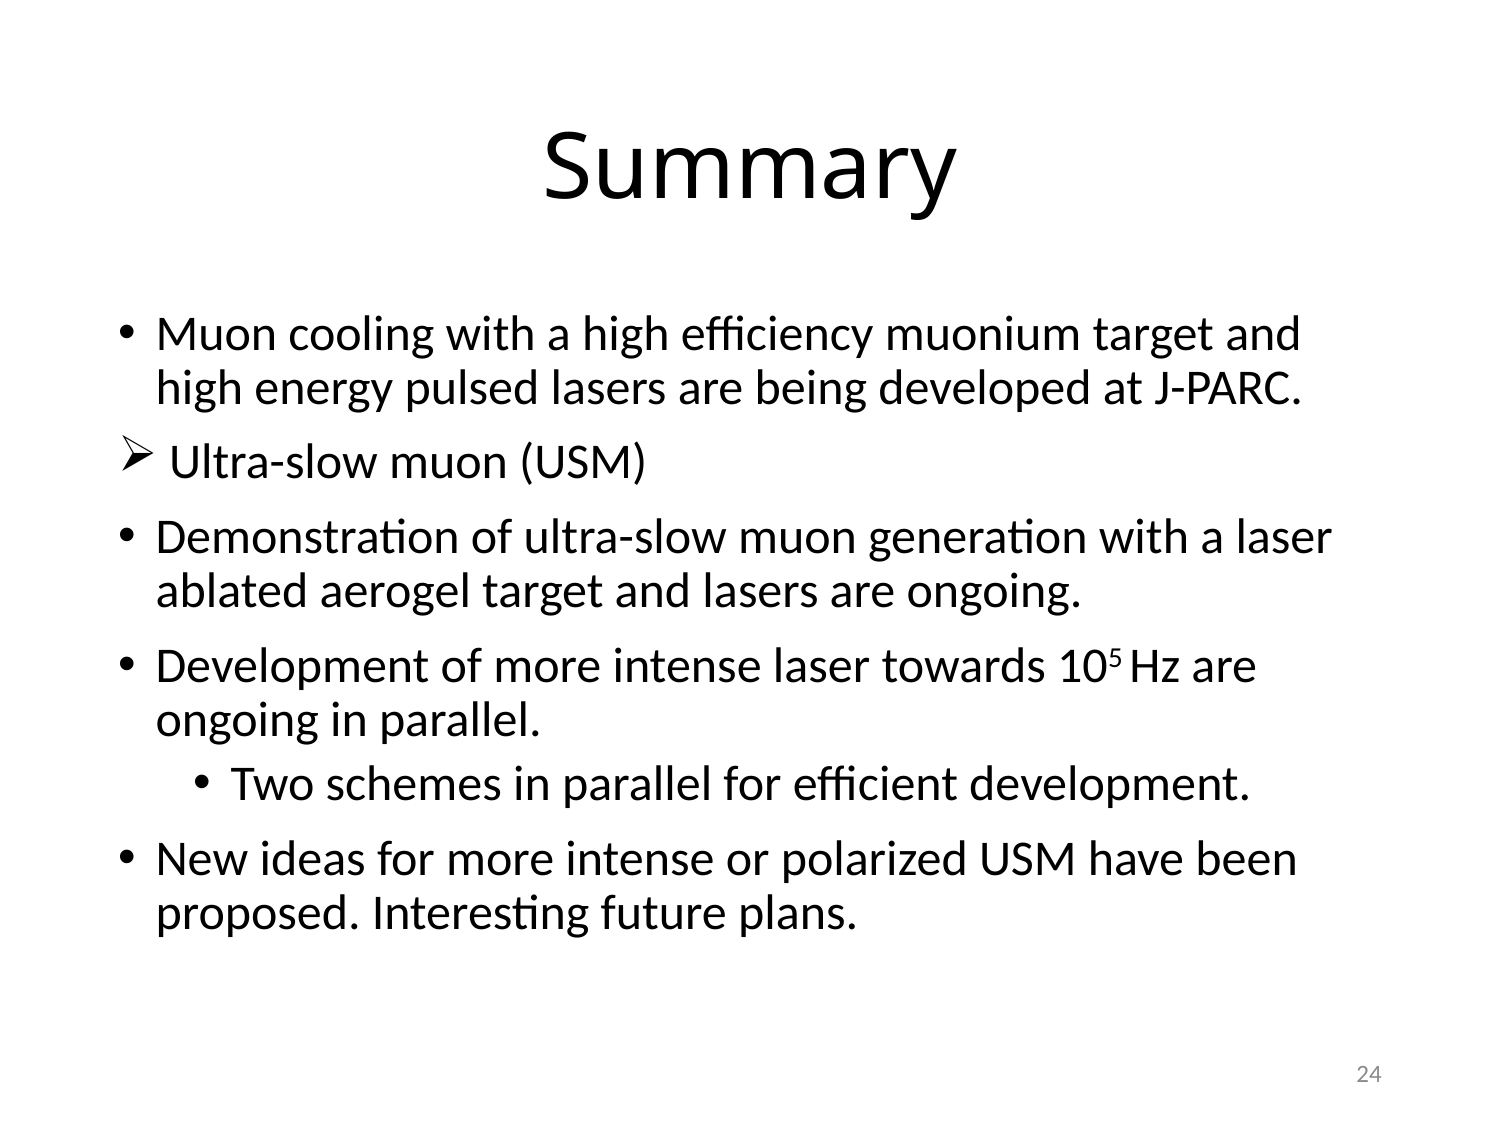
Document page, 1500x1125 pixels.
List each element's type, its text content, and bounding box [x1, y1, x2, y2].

slide_number 24 [1059, 1042, 1397, 1103]
title Summary [103, 59, 1397, 278]
list Muon cooling with a high efficiency muonium target and high energy pulsed lasers are being developed at J-PARC. Ultra-slow muon (USM) Demonstration of ultra-slow muon generation with a laser ablated aerogel target and lasers are ongoing. Development of more intense laser towards 105 Hz are ongoing in parallel. Two schemes in parallel for efficient development. New ideas for more intense or polarized USM have been proposed. Interesting future plans. [103, 299, 1397, 1014]
